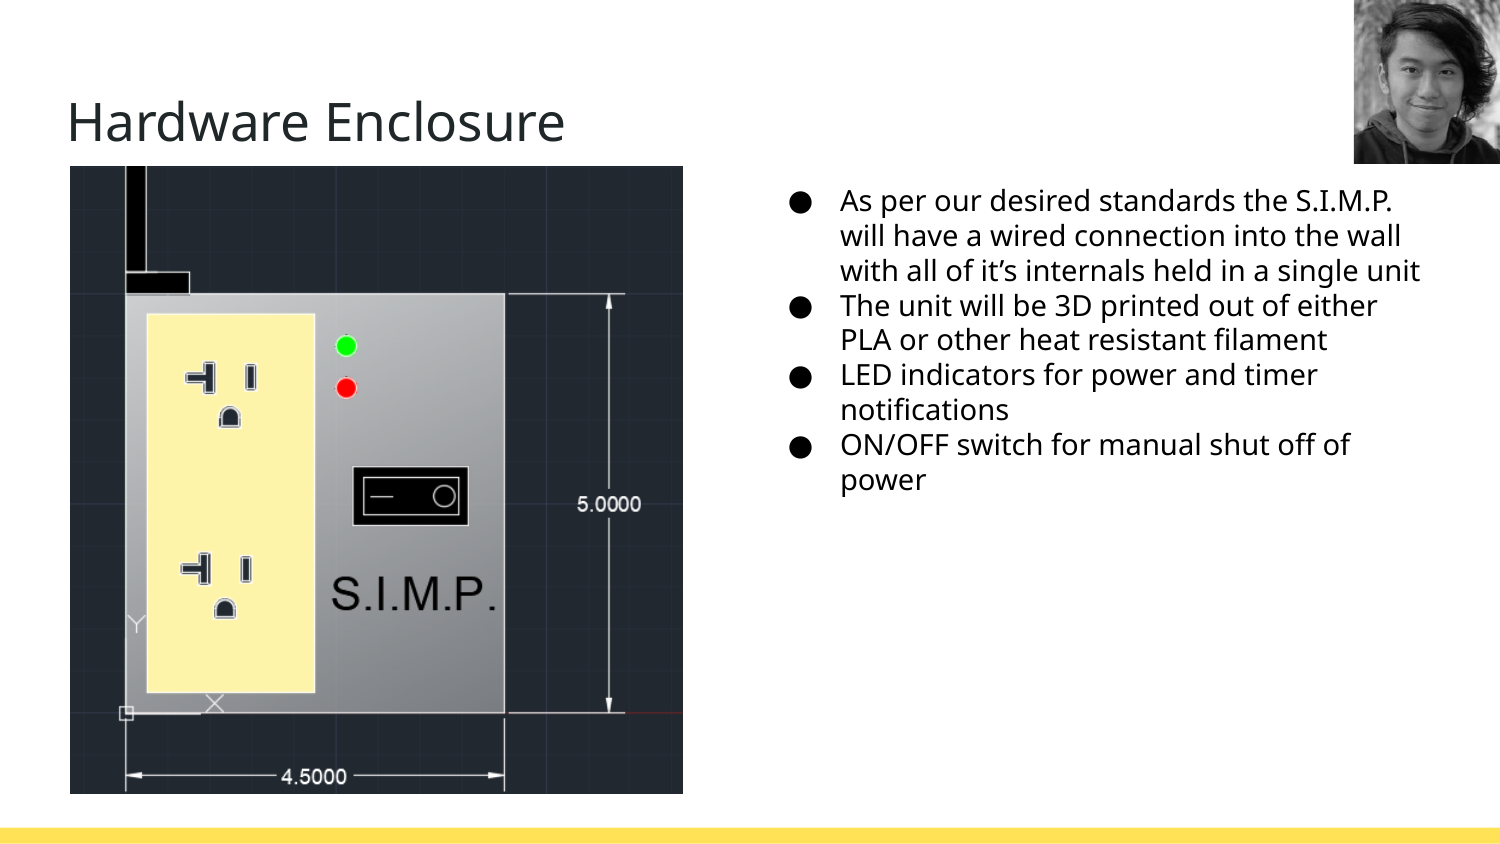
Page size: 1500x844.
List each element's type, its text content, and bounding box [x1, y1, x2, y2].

text_box As per our desired standards the S.I.M.P. will have a wired connection into the wall with all of it’s internals held in a single unit The unit will be 3D printed out of either PLA or other heat resistant filament LED indicators for power and timer notifications ON/OFF switch for manual shut off of power [749, 166, 1449, 512]
picture [70, 166, 683, 794]
picture [1353, 0, 1500, 164]
title Hardware Enclosure [51, 72, 1348, 167]
